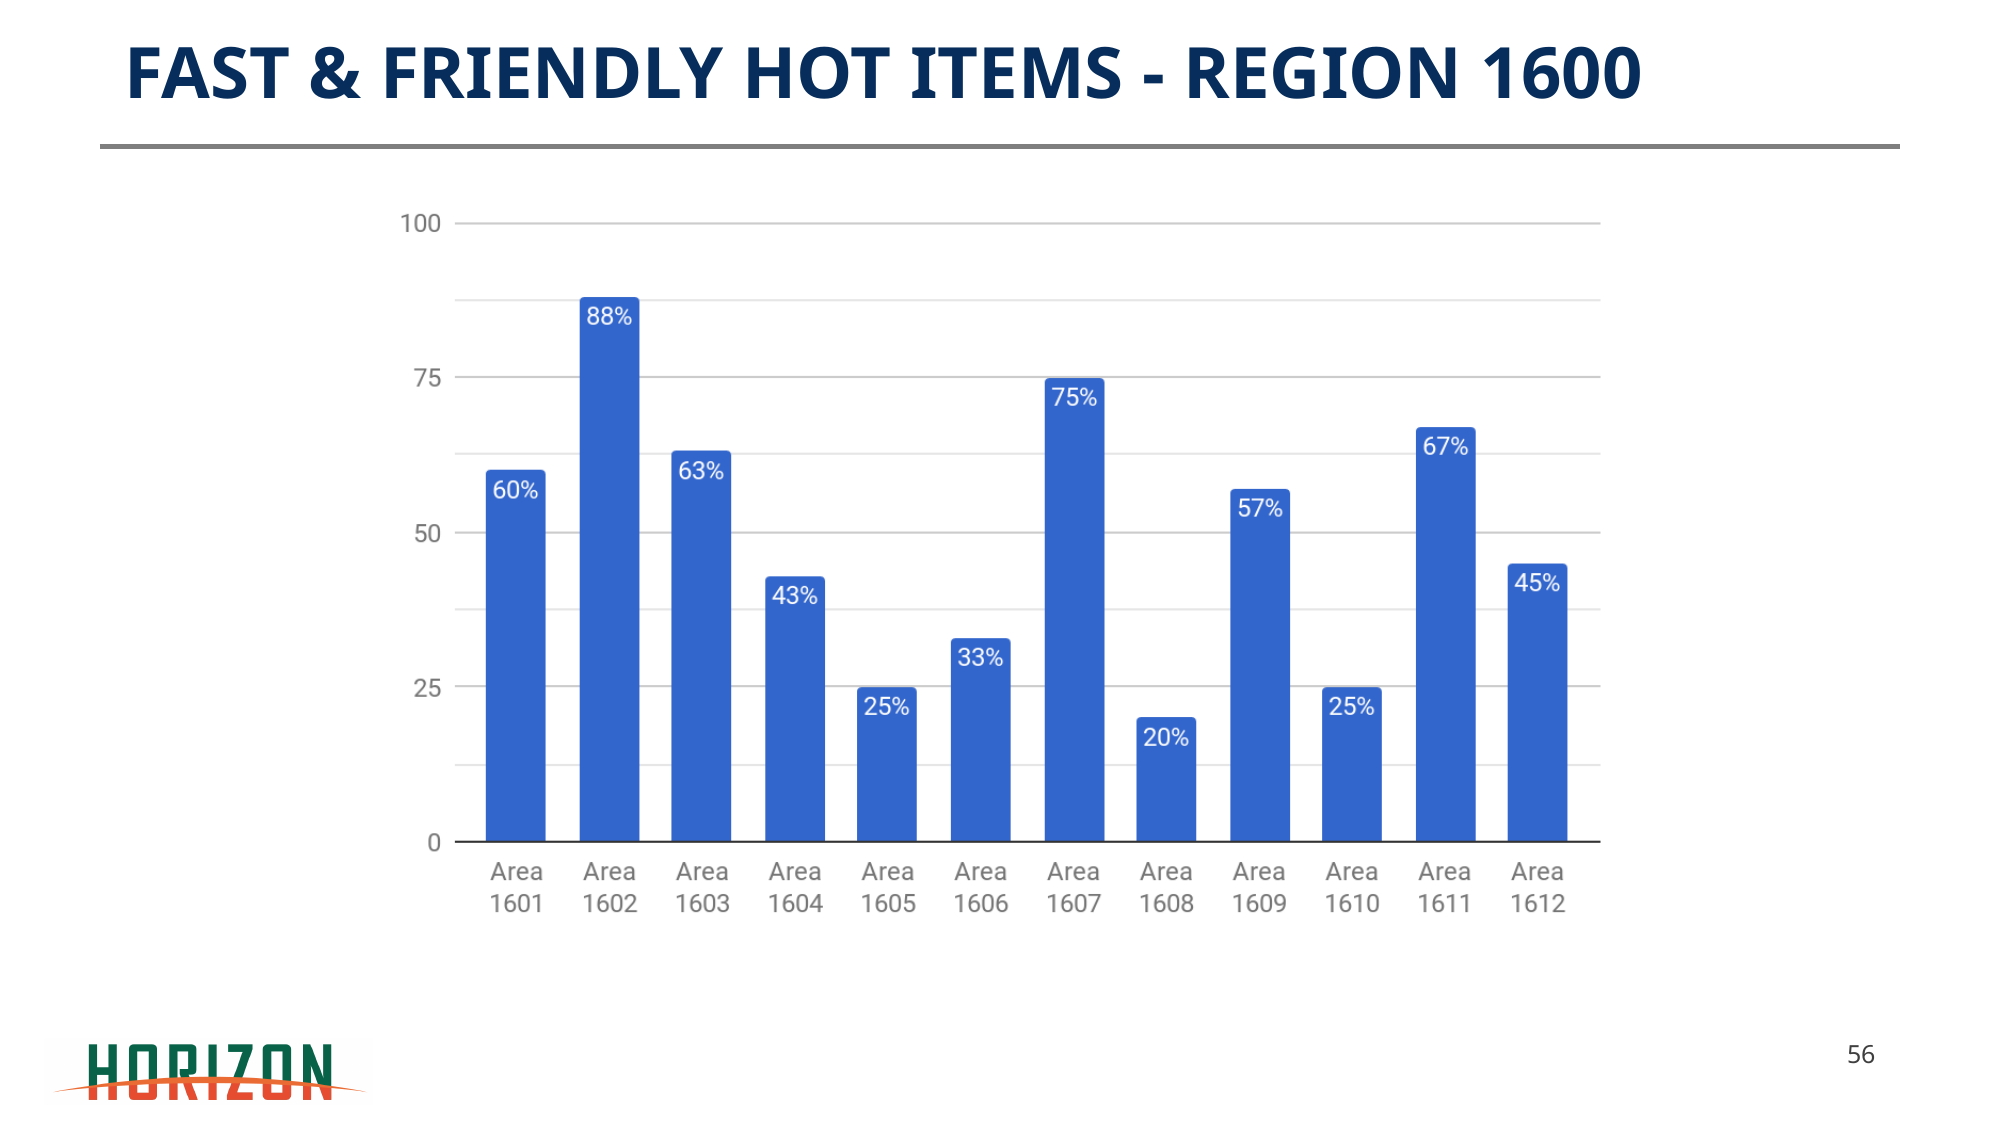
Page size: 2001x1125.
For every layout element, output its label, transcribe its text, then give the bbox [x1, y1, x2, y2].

picture [360, 166, 1640, 958]
picture [44, 1038, 373, 1105]
title FAST & FRIENDLY HOT ITEMS - REGION 1600 [99, 47, 1900, 137]
slide_number ‹#› [1433, 1025, 1900, 1086]
